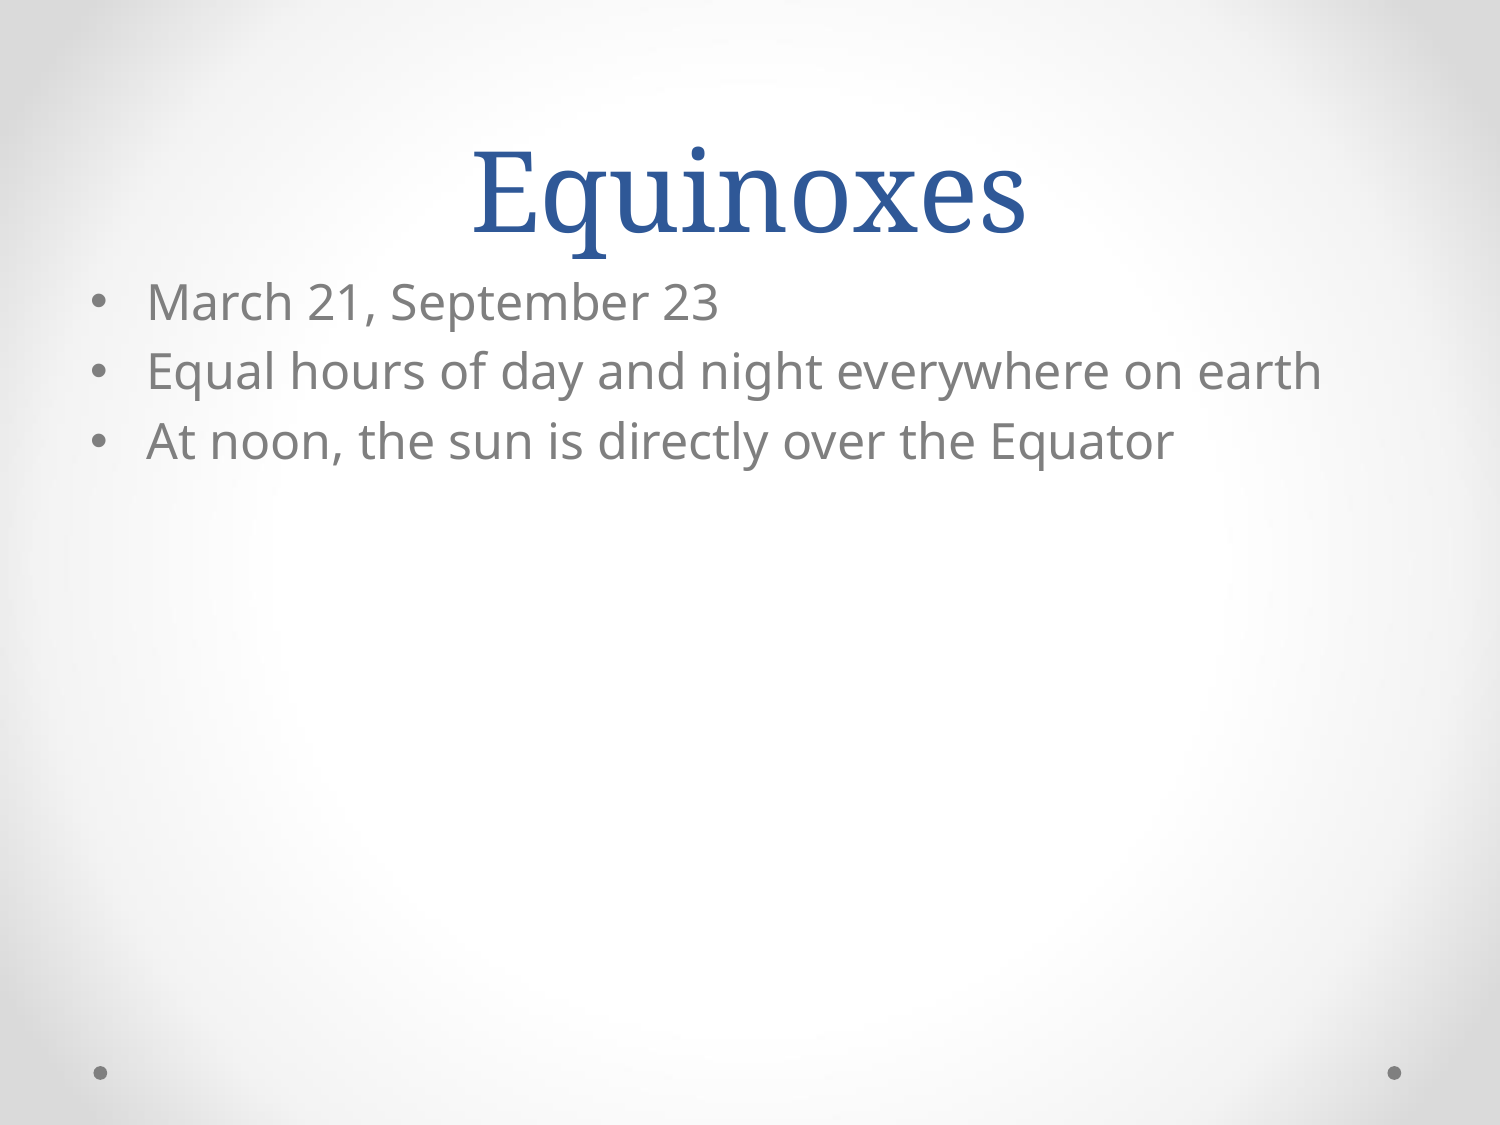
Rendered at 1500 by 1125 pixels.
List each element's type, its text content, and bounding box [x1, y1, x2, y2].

picture [0, 0, 1500, 1125]
list March 21, September 23 Equal hours of day and night everywhere on earth At noon, the sun is directly over the Equator [75, 262, 1425, 1005]
title Equinoxes [75, 0, 1425, 262]
